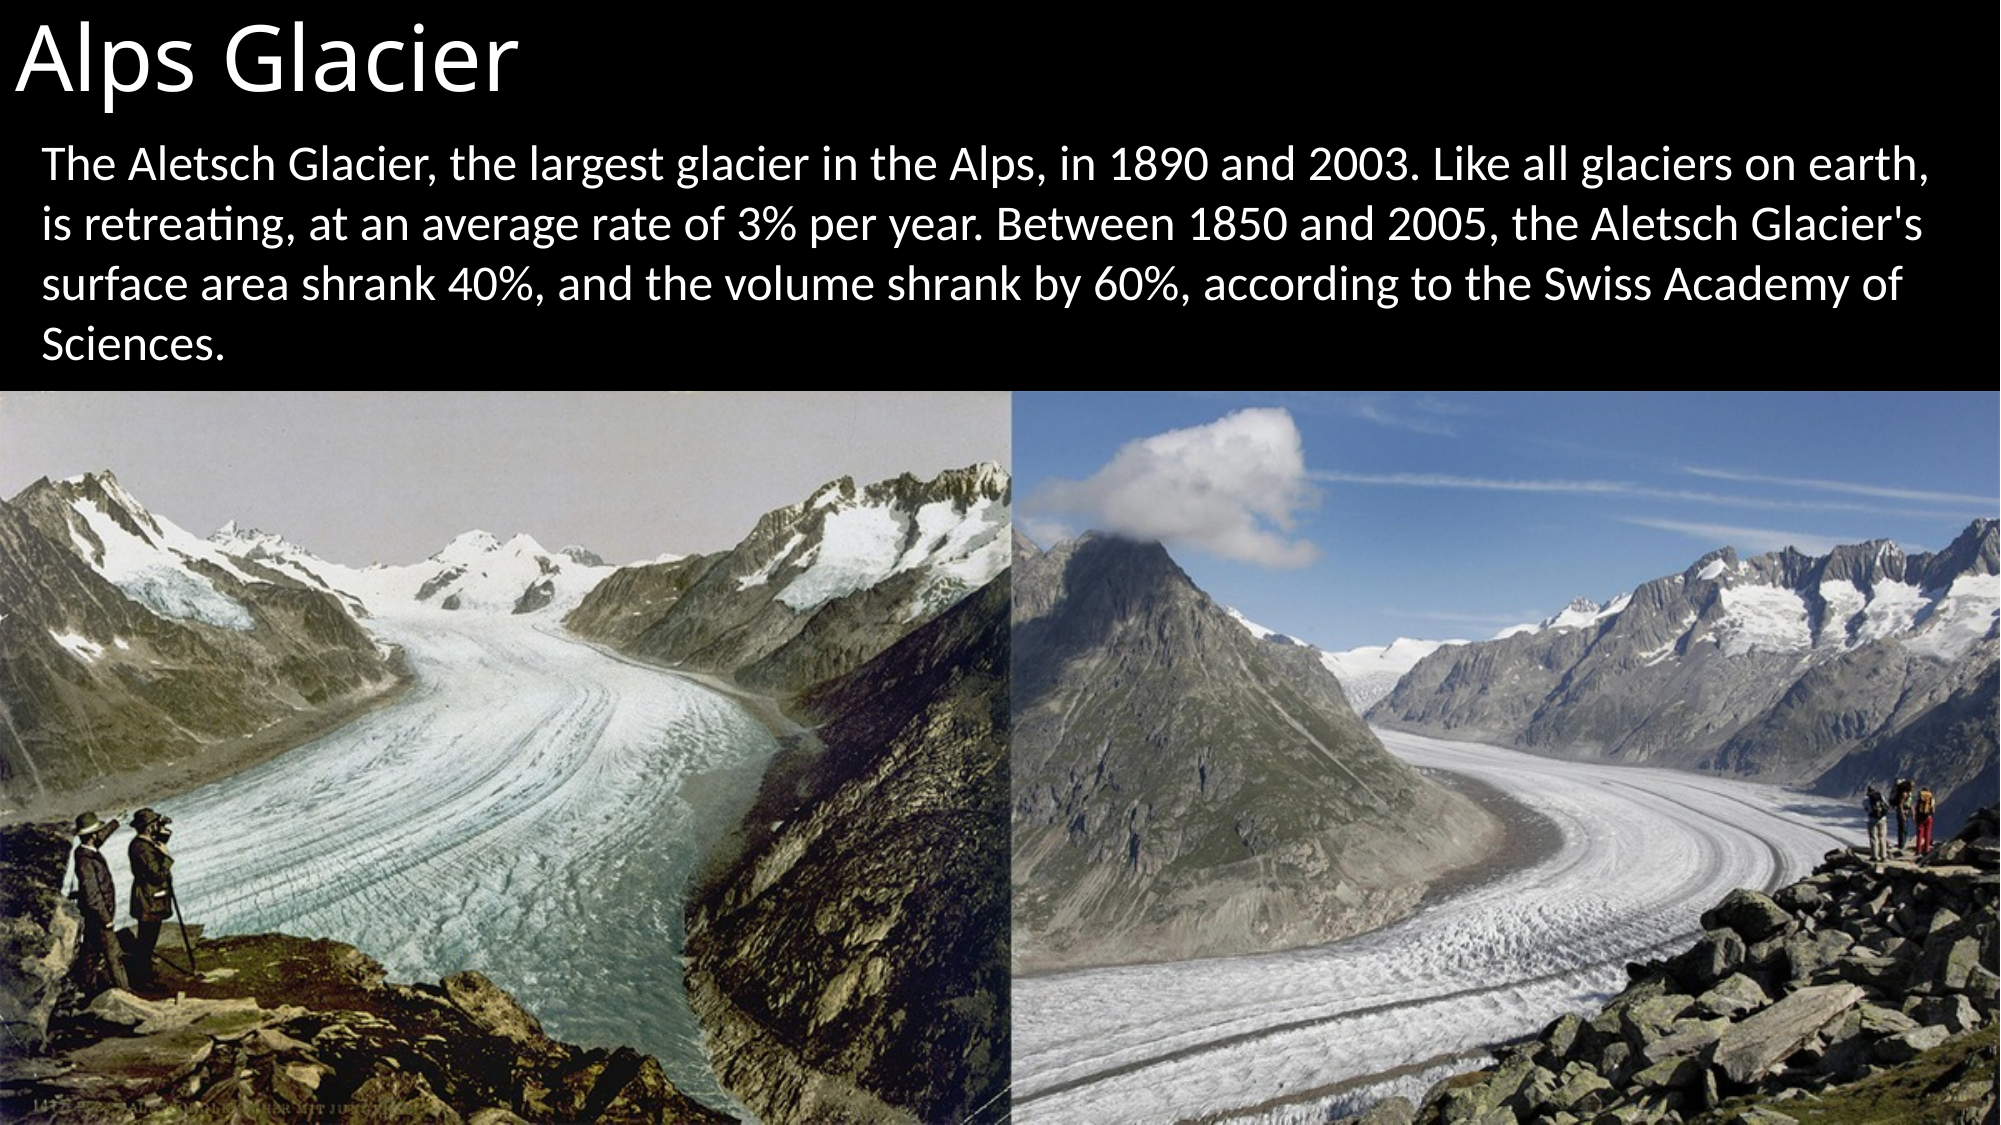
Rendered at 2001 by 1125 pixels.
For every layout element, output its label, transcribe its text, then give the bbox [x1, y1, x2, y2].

title Alps Glacier [0, 0, 1725, 124]
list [0, 391, 2000, 1125]
text_box The Aletsch Glacier, the largest glacier in the Alps, in 1890 and 2003. Like all glaciers on earth, is retreating, at an average rate of 3% per year. Between 1850 and 2005, the Aletsch Glacier's surface area shrank 40%, and the volume shrank by 60%, according to the Swiss Academy of Sciences. [26, 123, 1977, 379]
